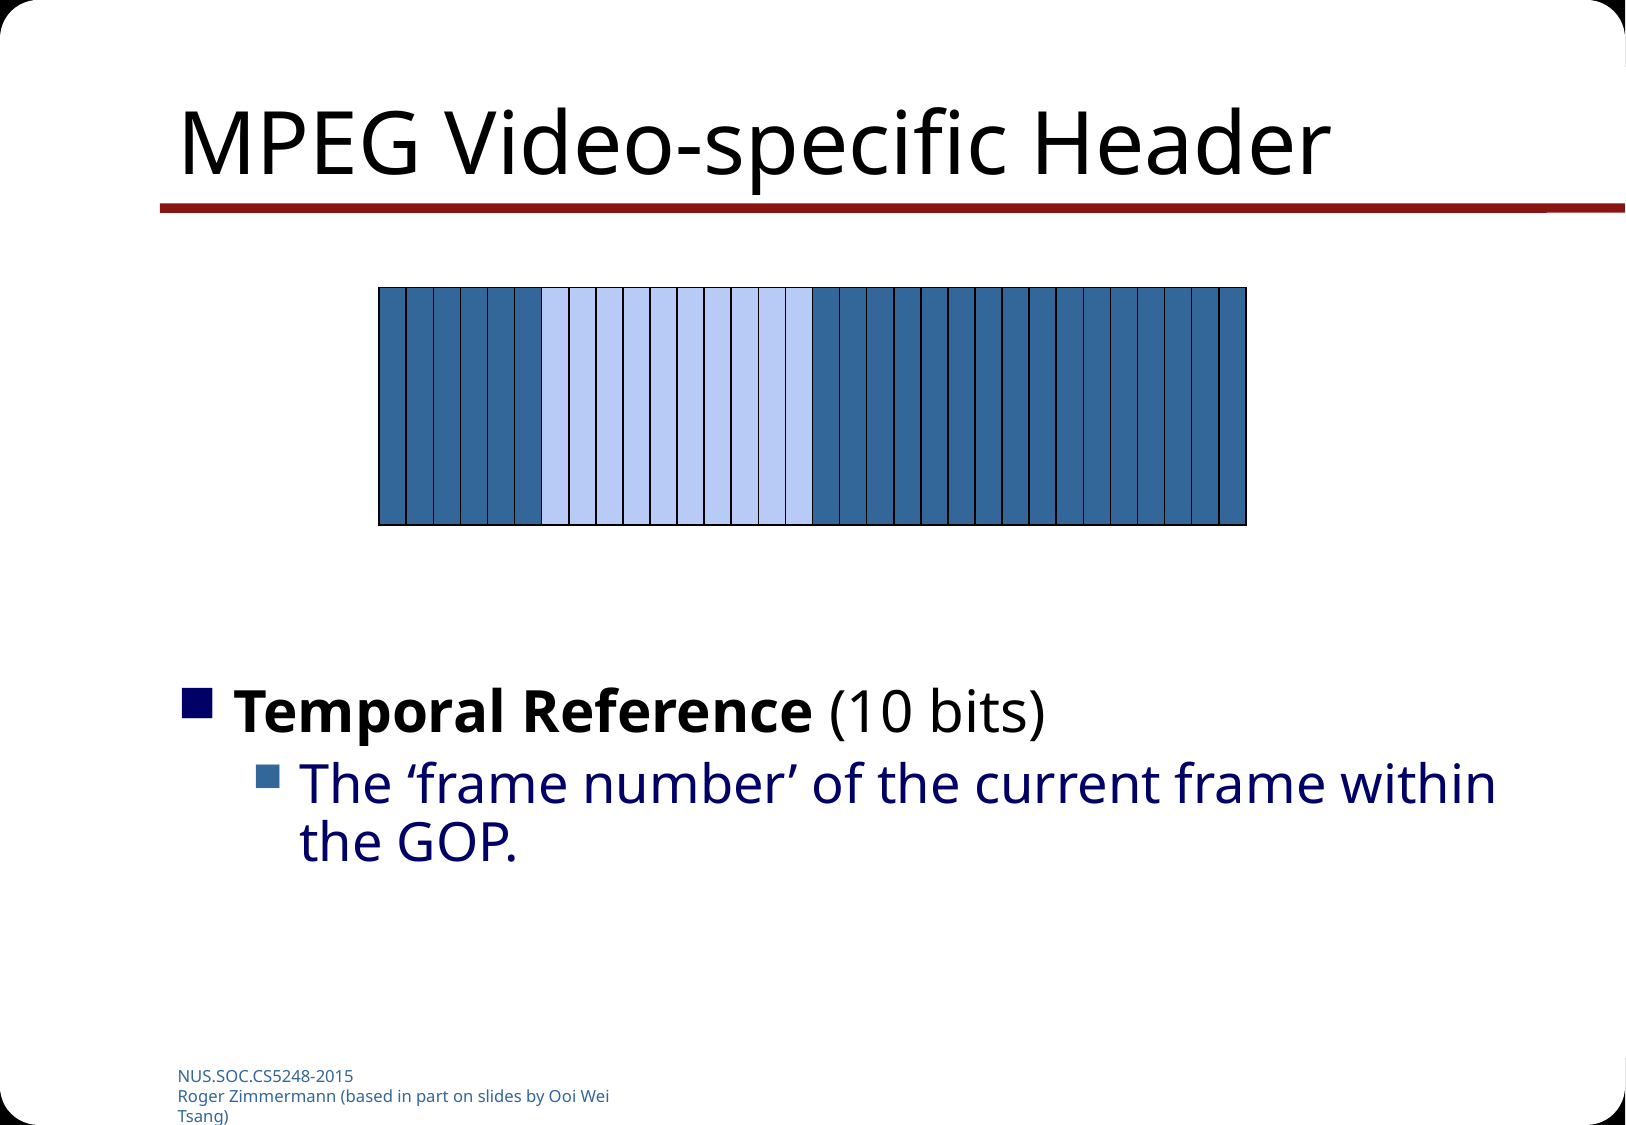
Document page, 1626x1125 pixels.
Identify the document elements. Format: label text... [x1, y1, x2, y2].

text_box [893, 287, 920, 525]
text_box [812, 287, 839, 525]
text_box [758, 287, 785, 525]
text_box [704, 287, 731, 525]
text_box [1002, 287, 1029, 525]
text_box [1056, 287, 1083, 525]
text_box [487, 287, 514, 525]
text_box [379, 287, 406, 525]
text_box [568, 287, 595, 525]
text_box [866, 287, 893, 525]
text_box [1110, 287, 1137, 525]
text_box [1191, 287, 1218, 525]
slide_number NUS.SOC.CS5248-2015 Roger Zimmermann (based in part on slides by Ooi Wei Tsang) [162, 1058, 595, 1101]
text_box [947, 287, 975, 525]
text_box [785, 287, 812, 525]
text_box [839, 287, 866, 525]
text_box [406, 287, 433, 525]
text_box [975, 287, 1002, 525]
text_box [595, 287, 622, 525]
text_box [460, 287, 487, 525]
text_box [433, 287, 460, 525]
text_box [731, 287, 758, 525]
text_box [677, 287, 704, 525]
list Temporal Reference (10 bits) The ‘frame number’ of the current frame within the GOP. [162, 674, 1544, 1006]
text_box [920, 287, 947, 525]
text_box [622, 287, 650, 525]
text_box [1218, 287, 1246, 525]
text_box [1083, 287, 1110, 525]
text_box [541, 287, 568, 525]
text_box [514, 287, 541, 525]
footer [595, 1024, 1125, 1101]
text_box [650, 287, 677, 525]
text_box [1029, 287, 1056, 525]
text_box [1137, 287, 1164, 525]
title MPEG Video-specific Header [162, 45, 1544, 234]
text_box [1164, 287, 1191, 525]
